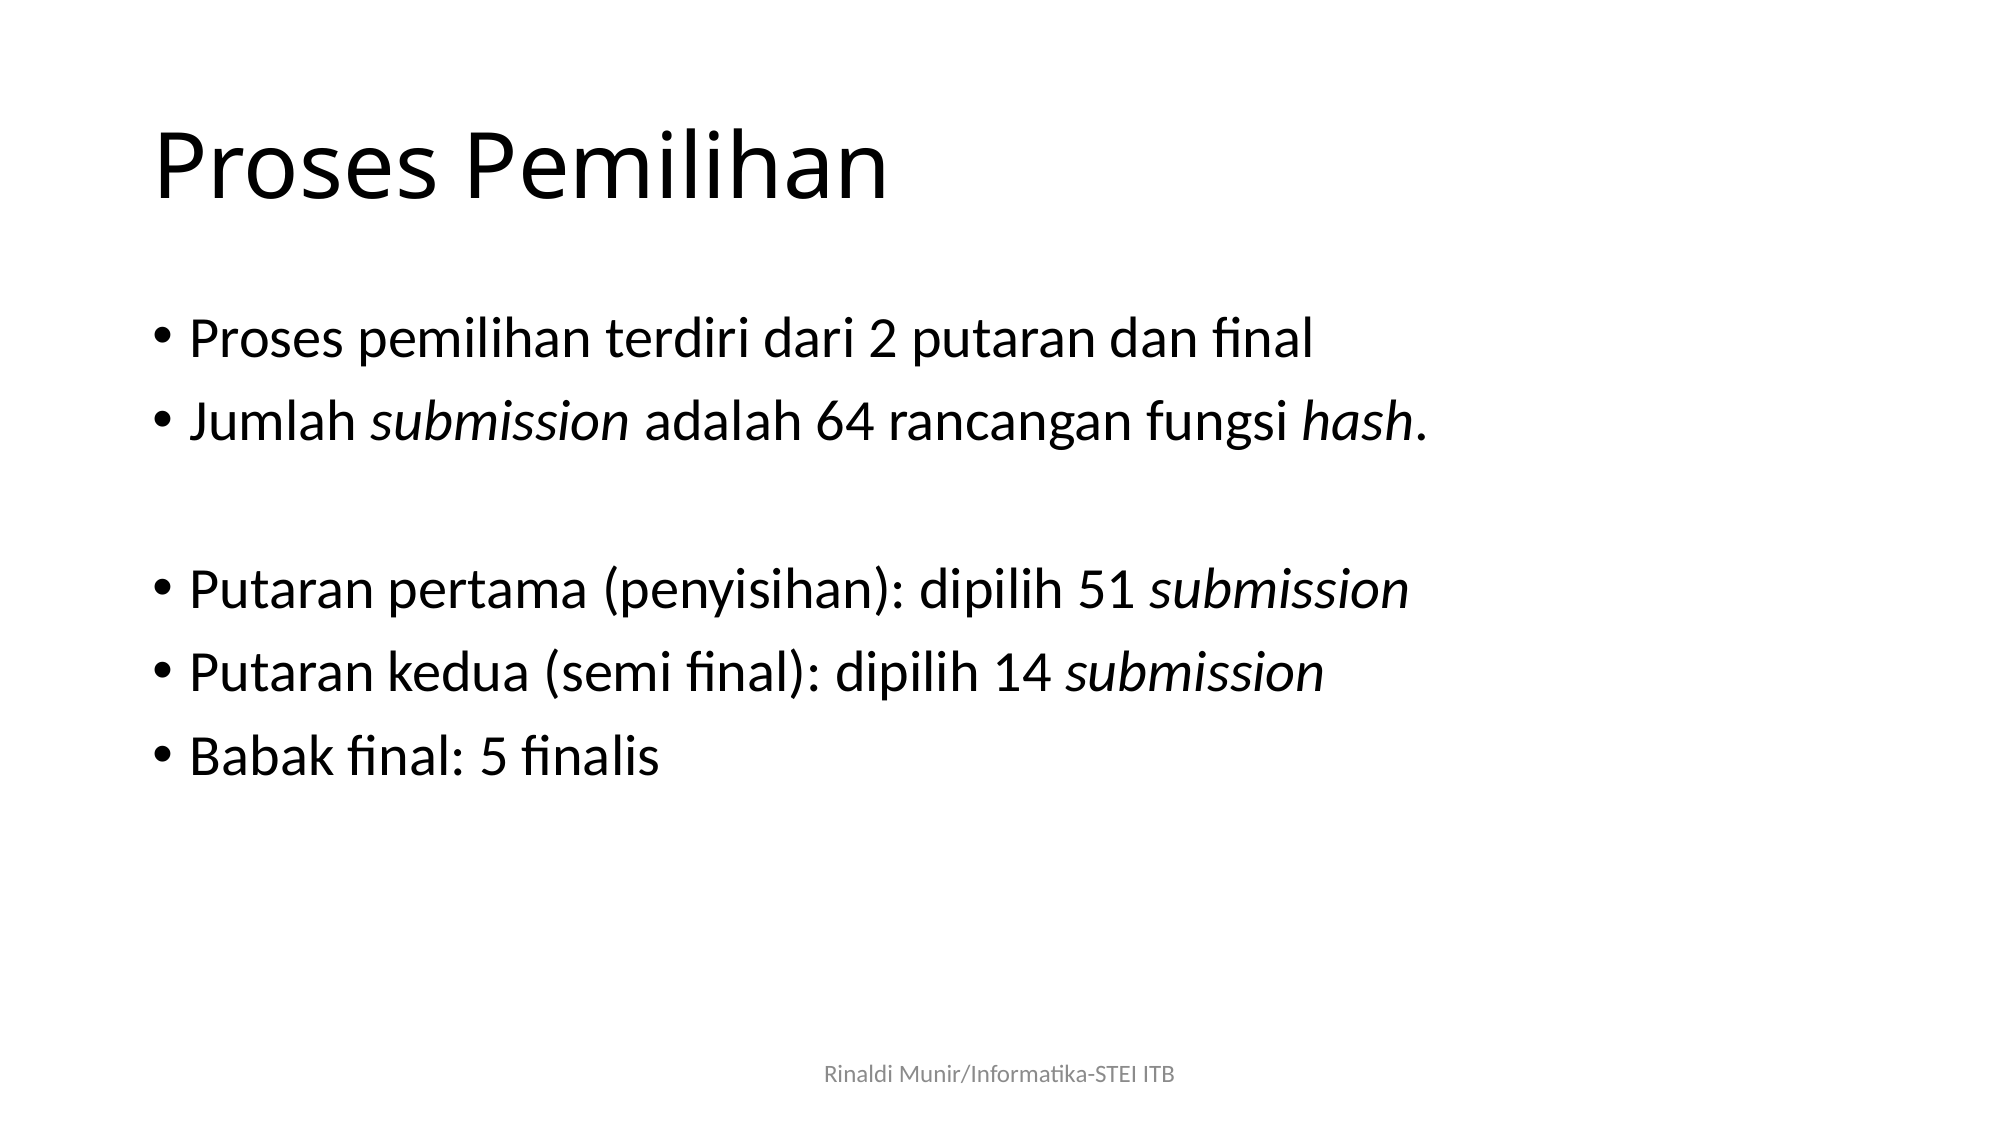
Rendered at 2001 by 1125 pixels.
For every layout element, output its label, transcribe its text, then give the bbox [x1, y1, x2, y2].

footer Rinaldi Munir/Informatika-STEI ITB [662, 1042, 1338, 1103]
title Proses Pemilihan [137, 59, 1863, 278]
list Proses pemilihan terdiri dari 2 putaran dan final Jumlah submission adalah 64 rancangan fungsi hash. Putaran pertama (penyisihan): dipilih 51 submission Putaran kedua (semi final): dipilih 14 submission Babak final: 5 finalis [137, 299, 1863, 1014]
